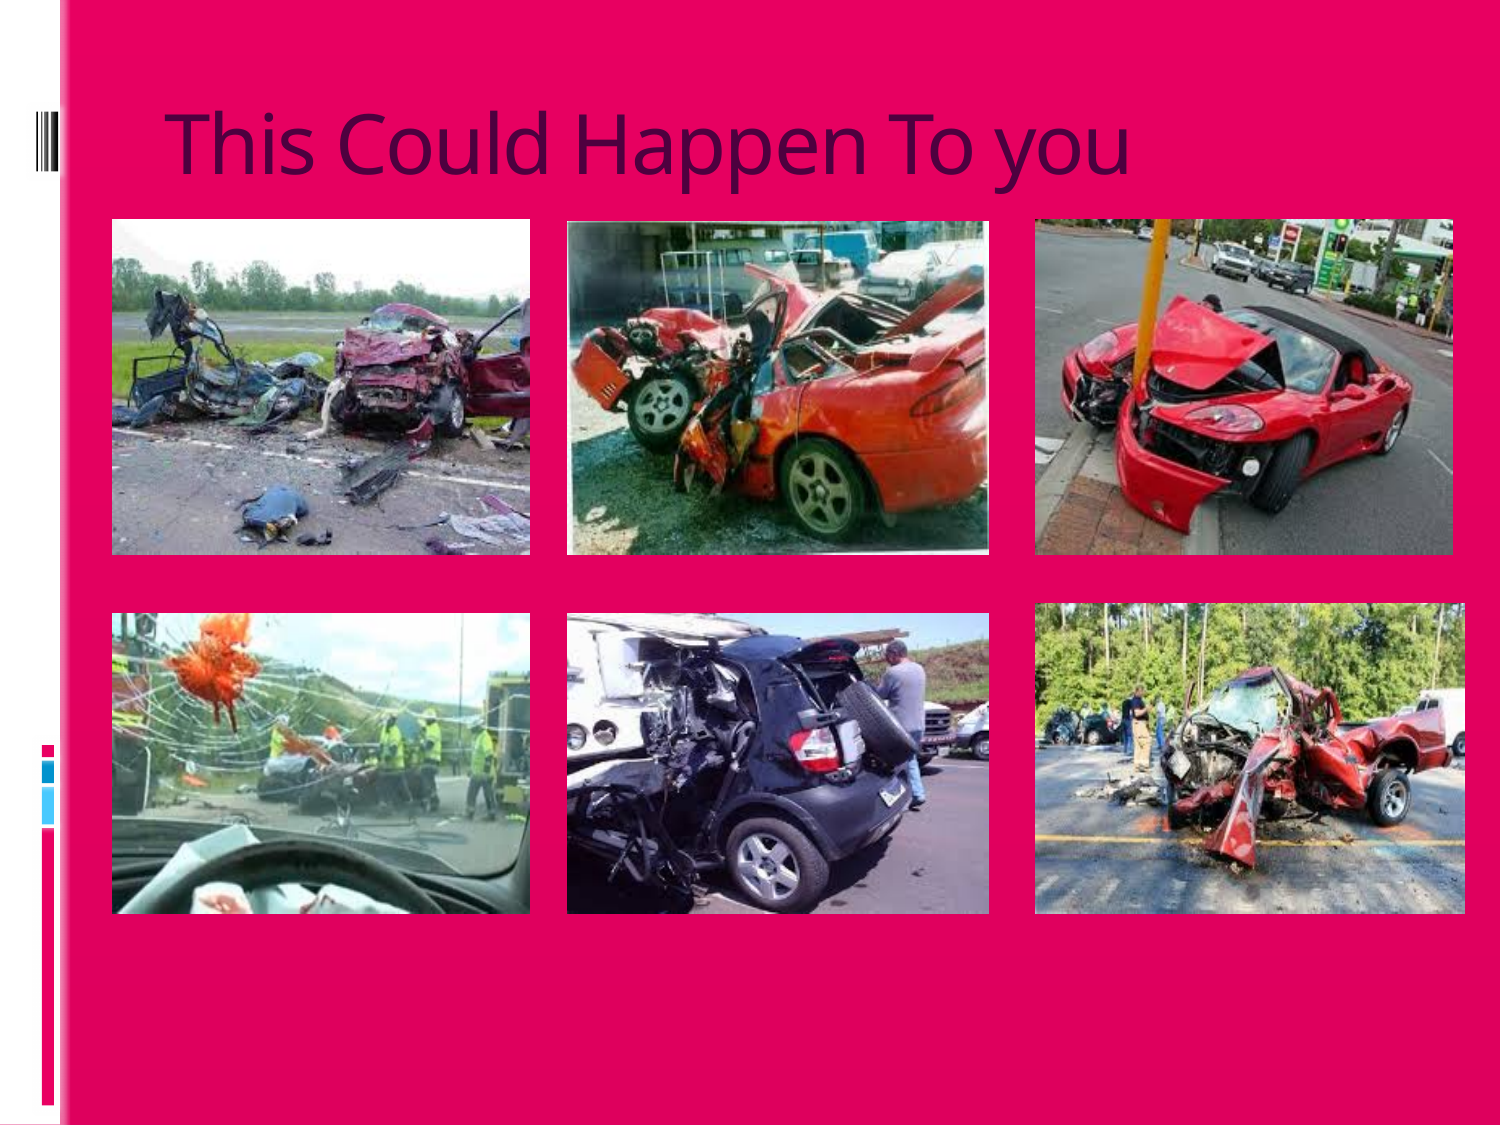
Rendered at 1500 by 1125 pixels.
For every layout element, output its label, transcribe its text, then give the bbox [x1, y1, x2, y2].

picture [1034, 218, 1453, 556]
picture [567, 613, 989, 915]
picture [112, 613, 530, 915]
picture [567, 220, 989, 556]
picture [112, 218, 530, 555]
title This Could Happen To you [150, 83, 1425, 234]
picture [1035, 602, 1465, 915]
